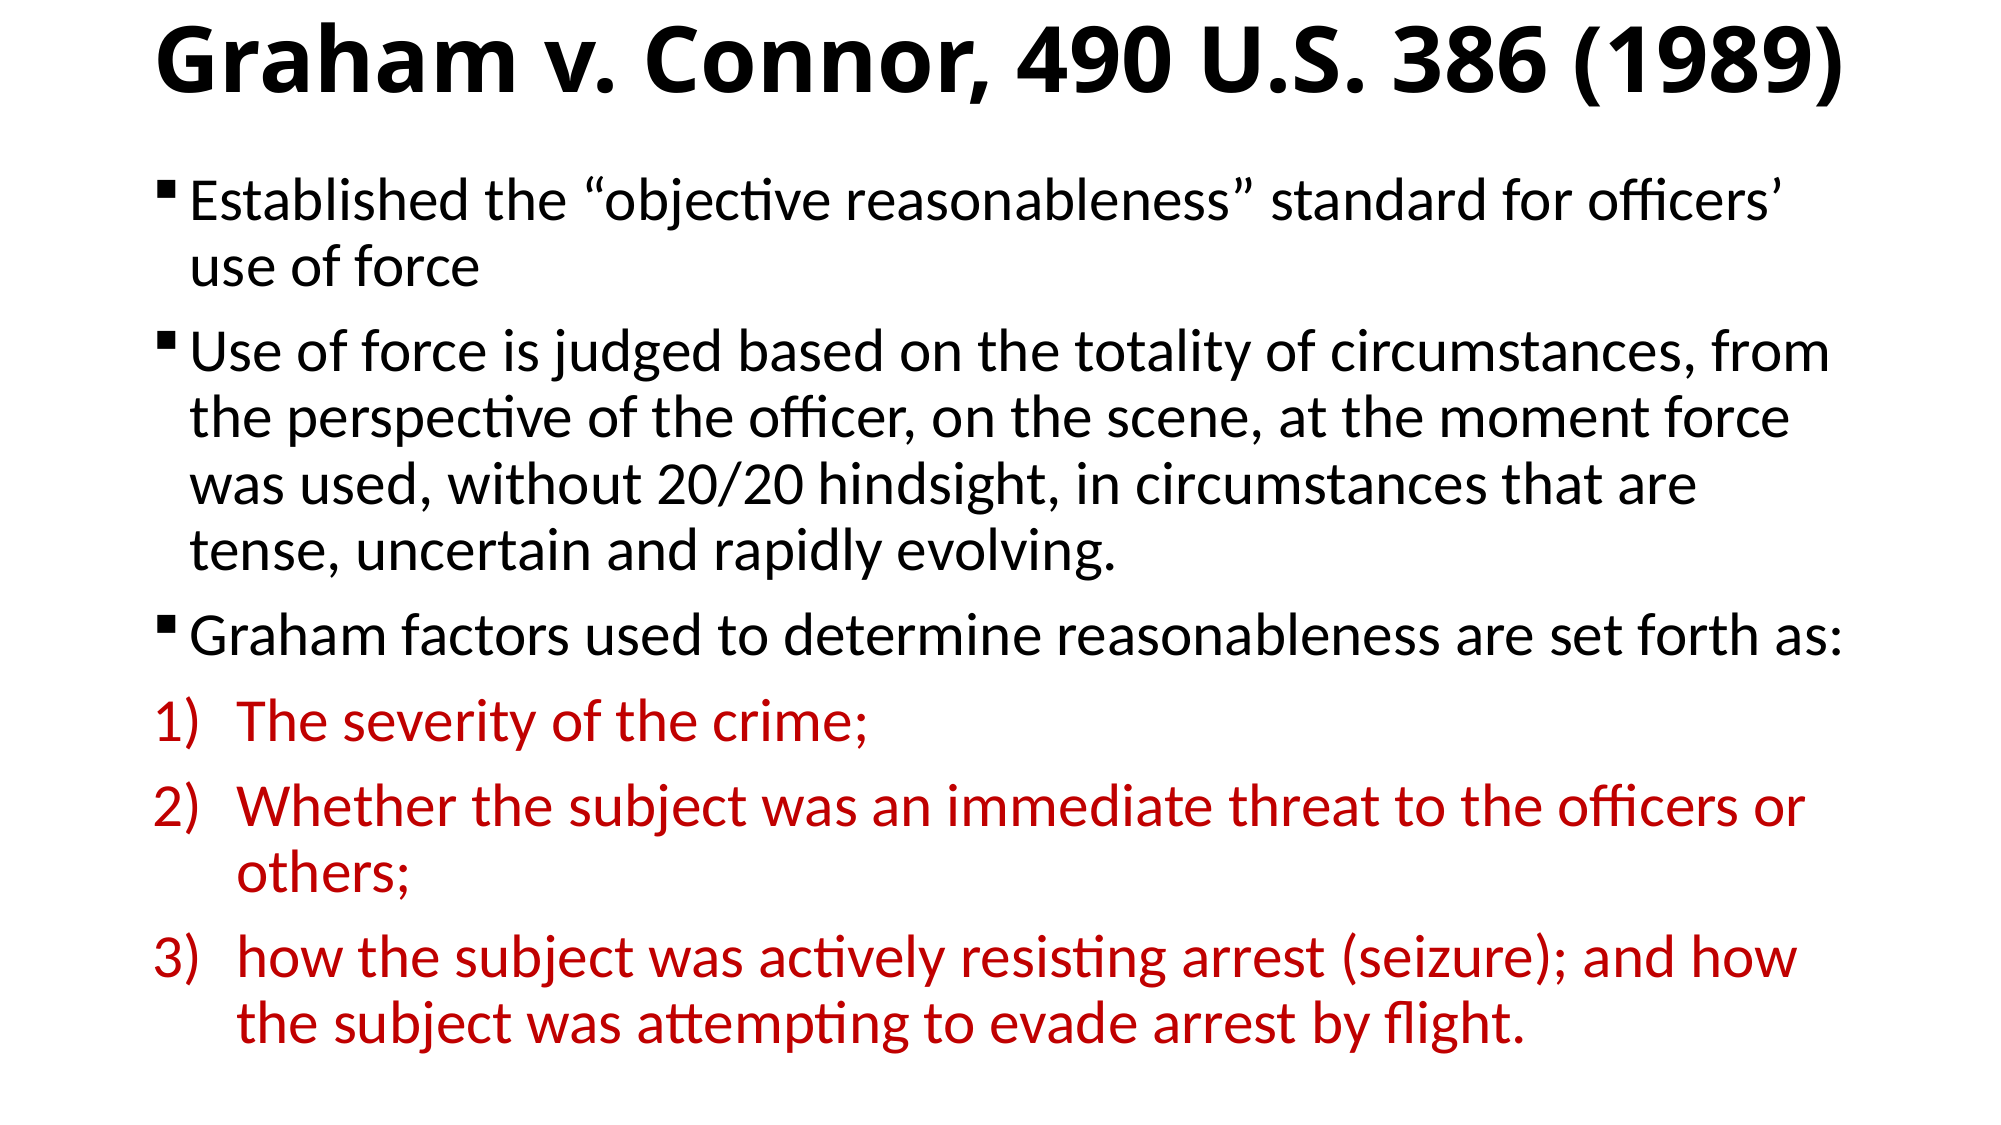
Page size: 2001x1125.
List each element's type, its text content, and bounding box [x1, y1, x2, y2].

list Established the “objective reasonableness” standard for officers’ use of force Use of force is judged based on the totality of circumstances, from the perspective of the officer, on the scene, at the moment force was used, without 20/20 hindsight, in circumstances that are tense, uncertain and rapidly evolving. Graham factors used to determine reasonableness are set forth as: The severity of the crime; Whether the subject was an immediate threat to the officers or others; how the subject was actively resisting arrest (seizure); and how the subject was attempting to evade arrest by flight. [137, 159, 1863, 1091]
title Graham v. Connor, 490 U.S. 386 (1989) [137, 0, 1863, 127]
